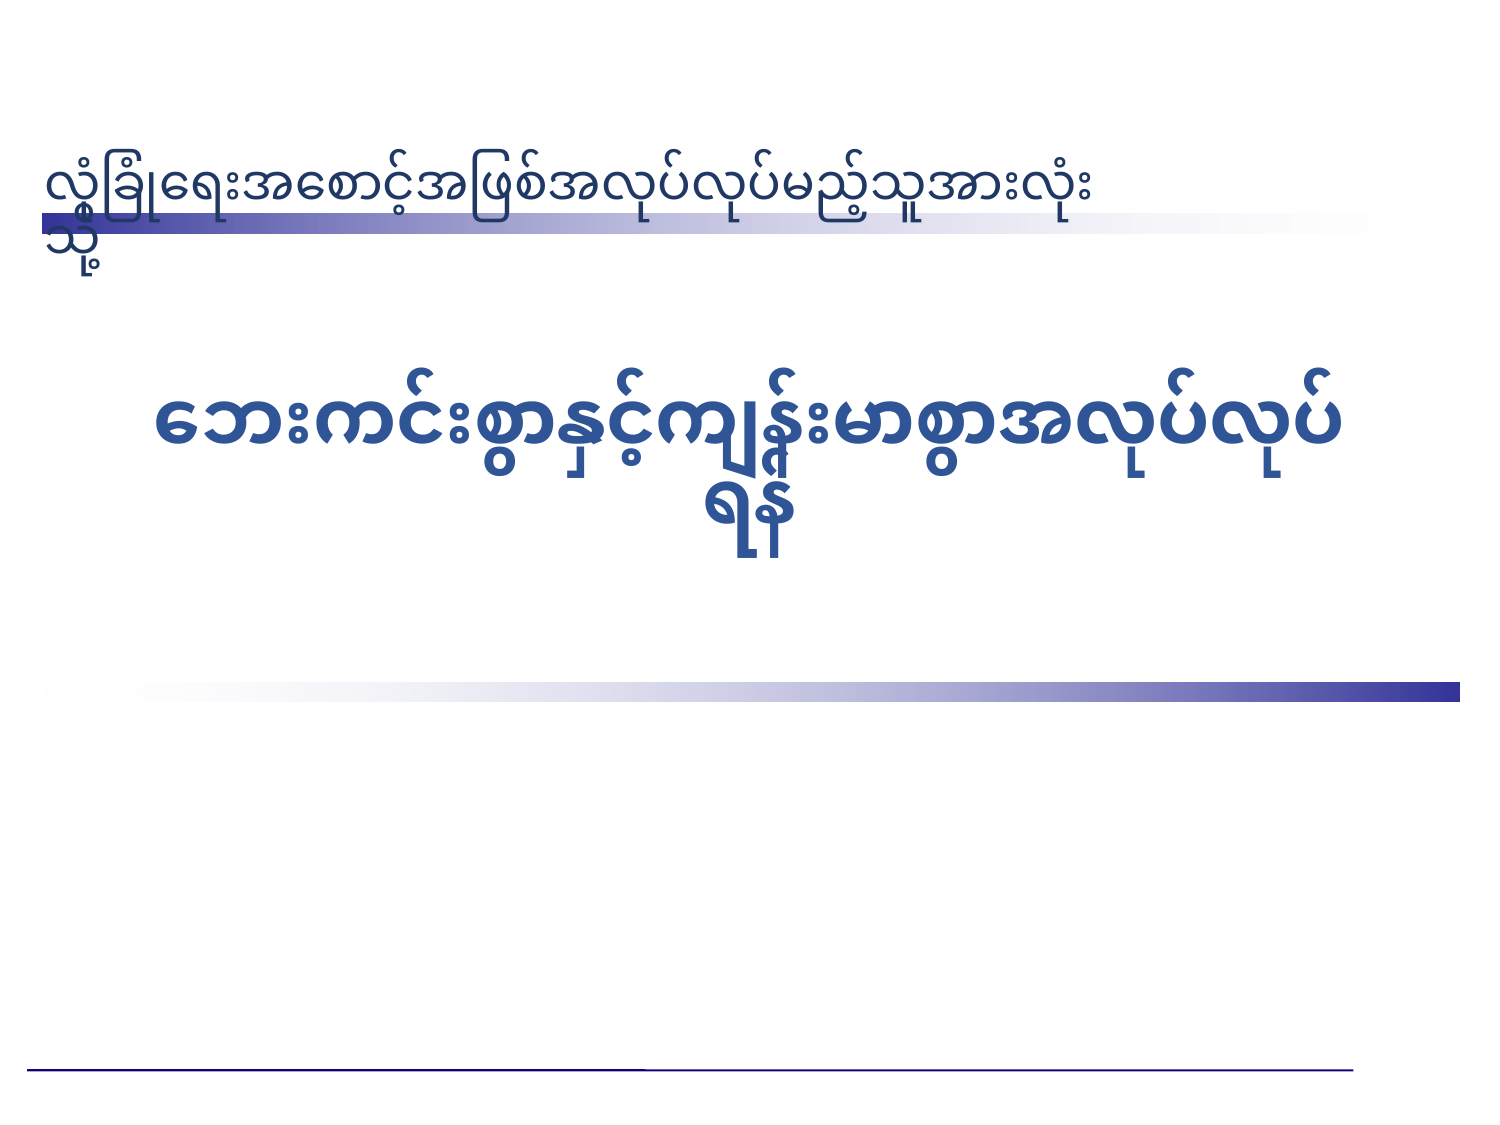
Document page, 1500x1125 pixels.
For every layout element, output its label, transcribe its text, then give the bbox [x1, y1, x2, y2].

subtitle လုံခြုံရေးအစောင့်အဖြစ်အလုပ်လုပ်မည့်သူအားလုံးသို့ [29, 149, 1155, 335]
title ဘေးကင်းစွာနှင့်ကျန်းမာစွာအလုပ်လုပ်ရန် [112, 262, 1388, 657]
